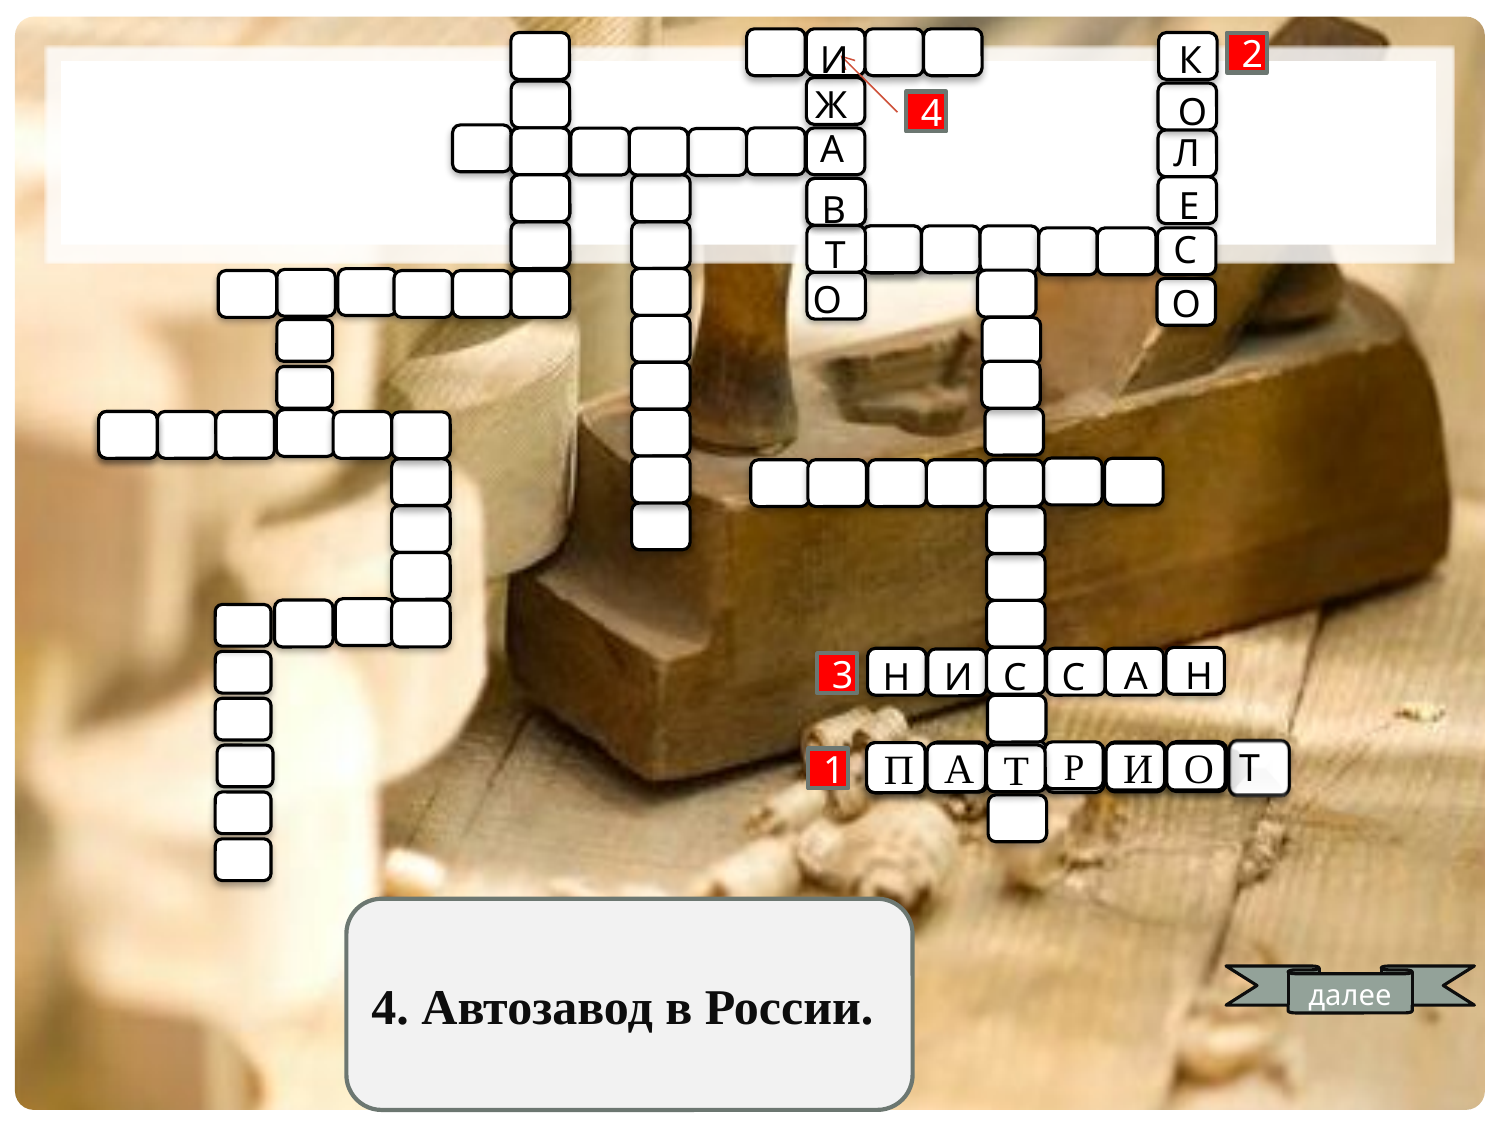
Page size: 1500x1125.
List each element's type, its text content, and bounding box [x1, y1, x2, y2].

text_box [1157, 181, 1163, 219]
text_box [1211, 227, 1217, 272]
text_box К [1163, 28, 1216, 81]
text_box [276, 368, 334, 409]
text_box [276, 318, 334, 363]
text_box И [1105, 742, 1165, 791]
text_box [390, 551, 452, 600]
text_box [630, 314, 691, 362]
text_box 4. Автозавод в России. [344, 896, 915, 1113]
text_box [334, 597, 393, 647]
text_box Т [810, 223, 868, 284]
text_box О [1163, 81, 1219, 121]
text_box [215, 410, 274, 460]
text_box 2 [1225, 31, 1269, 75]
text_box А [1109, 644, 1160, 705]
text_box С [1158, 218, 1211, 272]
text_box [976, 269, 1037, 318]
text_box [630, 267, 691, 315]
text_box [750, 458, 808, 508]
text_box Р [1047, 741, 1104, 790]
text_box Л [1158, 121, 1221, 181]
text_box [857, 284, 867, 320]
text_box [979, 225, 1039, 270]
text_box [390, 510, 452, 552]
text_box [807, 458, 868, 508]
picture [14, 16, 1485, 1110]
text_box [510, 227, 571, 270]
text_box [867, 458, 926, 508]
text_box 4 [904, 89, 948, 133]
text_box [984, 411, 1045, 456]
text_box [158, 410, 215, 460]
text_box С [1046, 645, 1103, 706]
text_box [510, 86, 571, 128]
text_box [1165, 647, 1170, 695]
text_box [510, 127, 569, 175]
text_box [1157, 32, 1163, 80]
text_box [630, 408, 691, 456]
text_box [922, 28, 983, 77]
text_box [987, 798, 1048, 843]
text_box И [805, 28, 863, 74]
text_box [275, 408, 334, 458]
text_box [1103, 457, 1164, 506]
text_box [985, 560, 1046, 600]
text_box [570, 127, 629, 176]
text_box [1037, 227, 1097, 276]
text_box [1199, 181, 1218, 224]
text_box Е [1163, 175, 1199, 218]
text_box [1044, 457, 1102, 506]
text_box О [797, 268, 857, 329]
text_box [865, 28, 922, 77]
text_box Н [1170, 644, 1234, 705]
text_box [630, 455, 691, 504]
text_box 3 [815, 651, 859, 695]
text_box [920, 225, 979, 274]
text_box [217, 269, 278, 319]
text_box А [805, 118, 858, 178]
text_box [806, 239, 810, 268]
text_box [214, 791, 272, 835]
text_box [216, 746, 274, 788]
text_box [1104, 648, 1109, 695]
text_box [277, 268, 335, 318]
text_box 1 [806, 746, 850, 790]
text_box [630, 361, 691, 409]
text_box [854, 113, 866, 125]
text_box [985, 599, 1046, 645]
text_box [273, 599, 333, 648]
text_box [868, 225, 921, 274]
text_box [510, 269, 571, 319]
text_box Ж [800, 74, 854, 134]
text_box О [1156, 272, 1216, 333]
text_box [510, 31, 571, 81]
text_box [214, 838, 272, 882]
text_box [984, 458, 1045, 508]
text_box [393, 269, 452, 319]
text_box [858, 130, 866, 176]
text_box И [929, 645, 981, 706]
text_box [214, 603, 272, 647]
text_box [840, 55, 898, 113]
text_box [630, 228, 691, 268]
text_box С [988, 645, 1044, 706]
text_box О [1165, 742, 1218, 791]
text_box [981, 316, 1042, 363]
text_box [392, 411, 452, 460]
text_box [689, 127, 746, 177]
text_box [630, 183, 691, 223]
text_box [1096, 227, 1157, 276]
text_box А [927, 742, 984, 793]
text_box П [865, 741, 926, 794]
text_box [510, 174, 571, 223]
text_box [332, 410, 393, 460]
text_box [97, 410, 159, 460]
text_box Н [867, 645, 928, 706]
text_box [745, 127, 803, 176]
text_box [214, 653, 272, 694]
text_box В [806, 178, 869, 239]
text_box [390, 463, 452, 507]
text_box [214, 697, 272, 741]
text_box [986, 697, 1047, 743]
text_box [628, 127, 689, 176]
text_box далее [1224, 963, 1477, 1016]
text_box [980, 360, 1042, 409]
text_box [745, 28, 805, 77]
text_box Т [985, 748, 1046, 793]
text_box [1157, 87, 1163, 126]
text_box [451, 124, 507, 173]
text_box [390, 599, 452, 648]
text_box [630, 509, 691, 551]
text_box [451, 269, 510, 319]
text_box [925, 458, 983, 508]
text_box [337, 267, 395, 317]
text_box [985, 510, 1046, 555]
